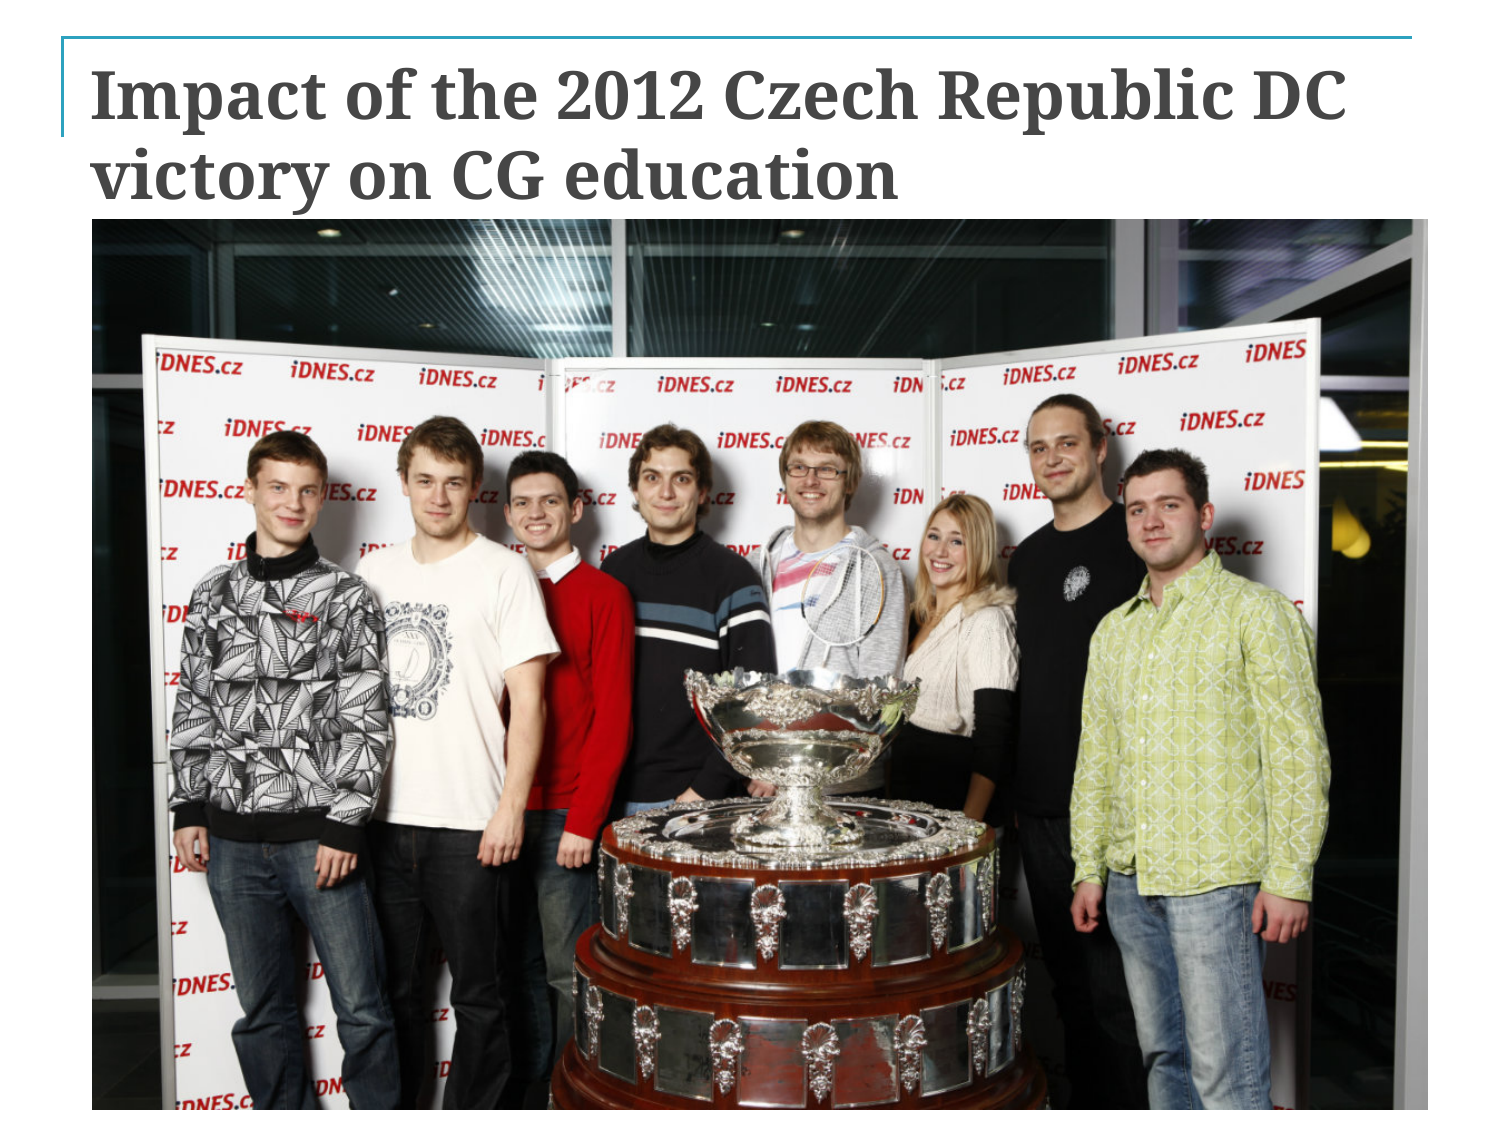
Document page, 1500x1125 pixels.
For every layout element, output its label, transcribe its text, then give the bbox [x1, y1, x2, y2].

title Impact of the 2012 Czech Republic DC victory on CG education [74, 45, 1426, 233]
picture [92, 219, 1428, 1110]
